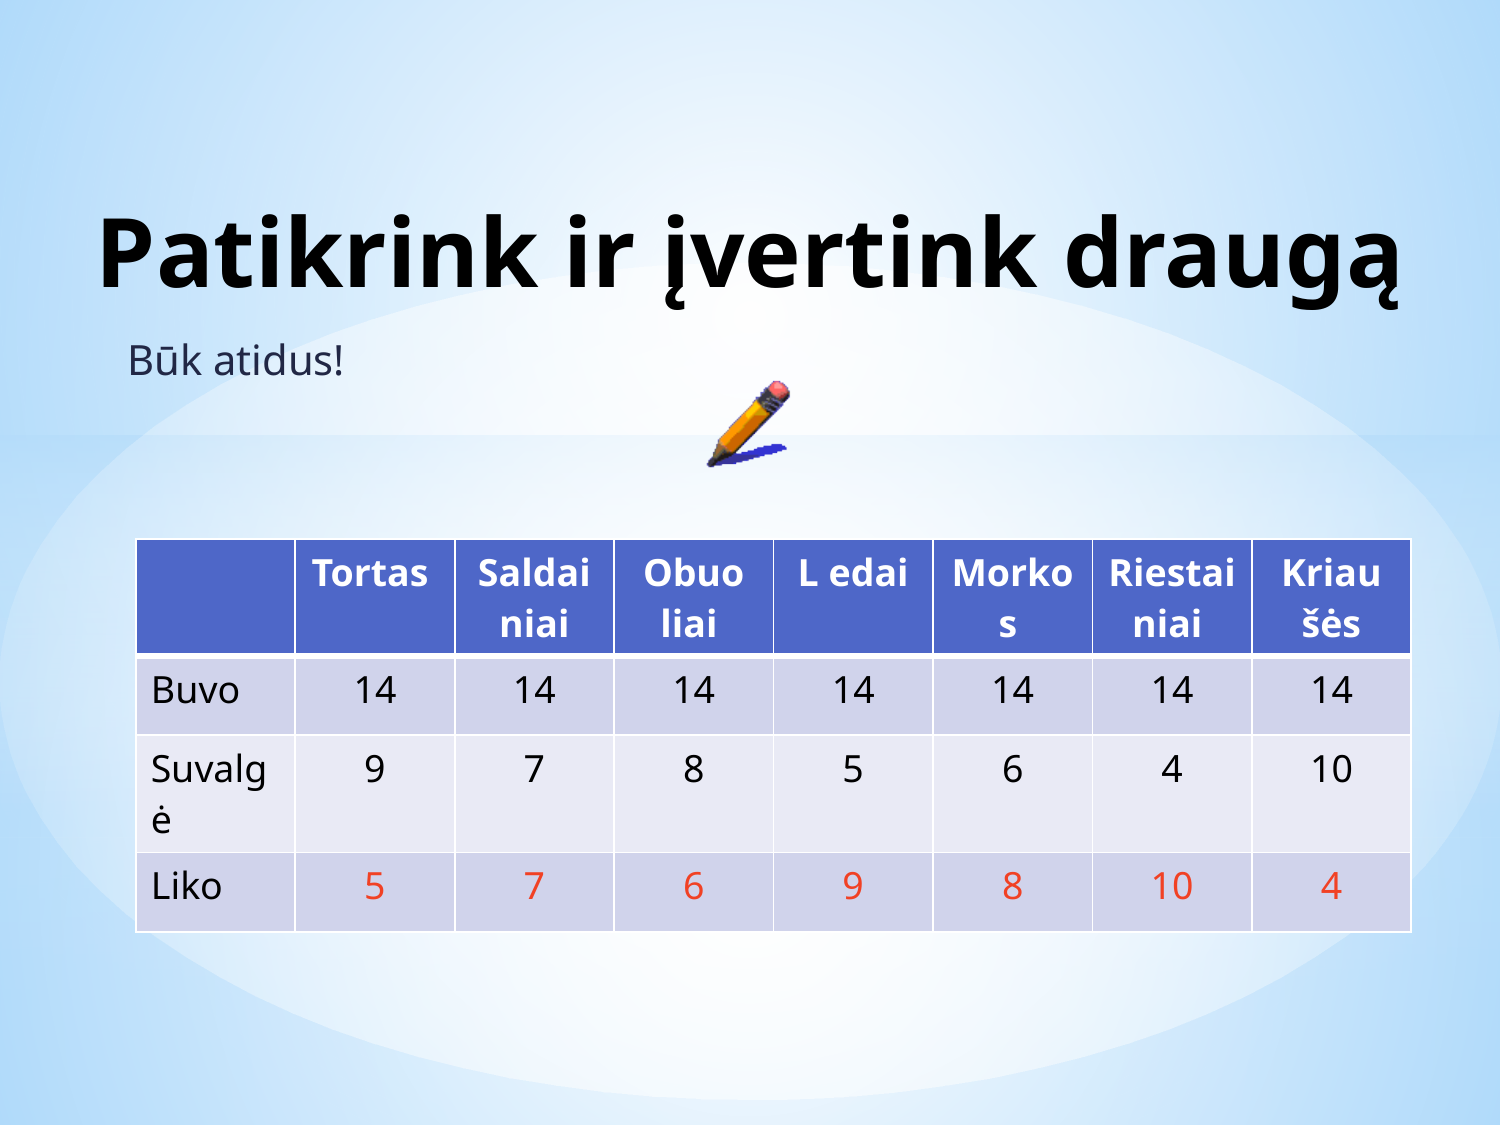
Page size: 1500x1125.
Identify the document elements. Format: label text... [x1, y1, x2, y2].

table_cell 10 [1253, 736, 1410, 852]
table_cell 10 [1093, 853, 1251, 931]
table_header Kriau šės [1253, 540, 1410, 653]
table_cell Liko [137, 853, 294, 931]
table_cell 8 [934, 853, 1092, 931]
table_cell 14 [296, 659, 454, 734]
table_cell 14 [1093, 659, 1251, 734]
table_cell 7 [456, 853, 613, 931]
table_cell 14 [615, 659, 773, 734]
table_header Morkos [934, 540, 1092, 653]
table_cell 4 [1253, 853, 1410, 931]
list Būk atidus! [112, 326, 1424, 965]
table_cell 9 [774, 853, 932, 931]
table_header Tortas [296, 540, 454, 653]
table_cell Suvalgė [137, 736, 294, 852]
table_cell Buvo [137, 659, 294, 734]
table_header Obuo liai [615, 540, 773, 653]
table_header Riestainiai [1093, 540, 1251, 653]
table_header Saldai niai [456, 540, 613, 653]
picture [702, 351, 844, 493]
table_cell 4 [1093, 736, 1251, 852]
table_header L edai [774, 540, 932, 653]
table_cell 8 [615, 736, 773, 852]
table_cell 5 [296, 853, 454, 931]
table_cell 14 [456, 659, 613, 734]
table_cell 14 [1253, 659, 1410, 734]
table_cell 7 [456, 736, 613, 852]
table_cell 14 [934, 659, 1092, 734]
table_cell 6 [615, 853, 773, 931]
table_cell 9 [296, 736, 454, 852]
table_header [137, 540, 294, 653]
table_cell 5 [774, 736, 932, 852]
table_cell 14 [774, 659, 932, 734]
title Patikrink ir įvertink draugą [76, 54, 1424, 315]
table_cell 6 [934, 736, 1092, 852]
